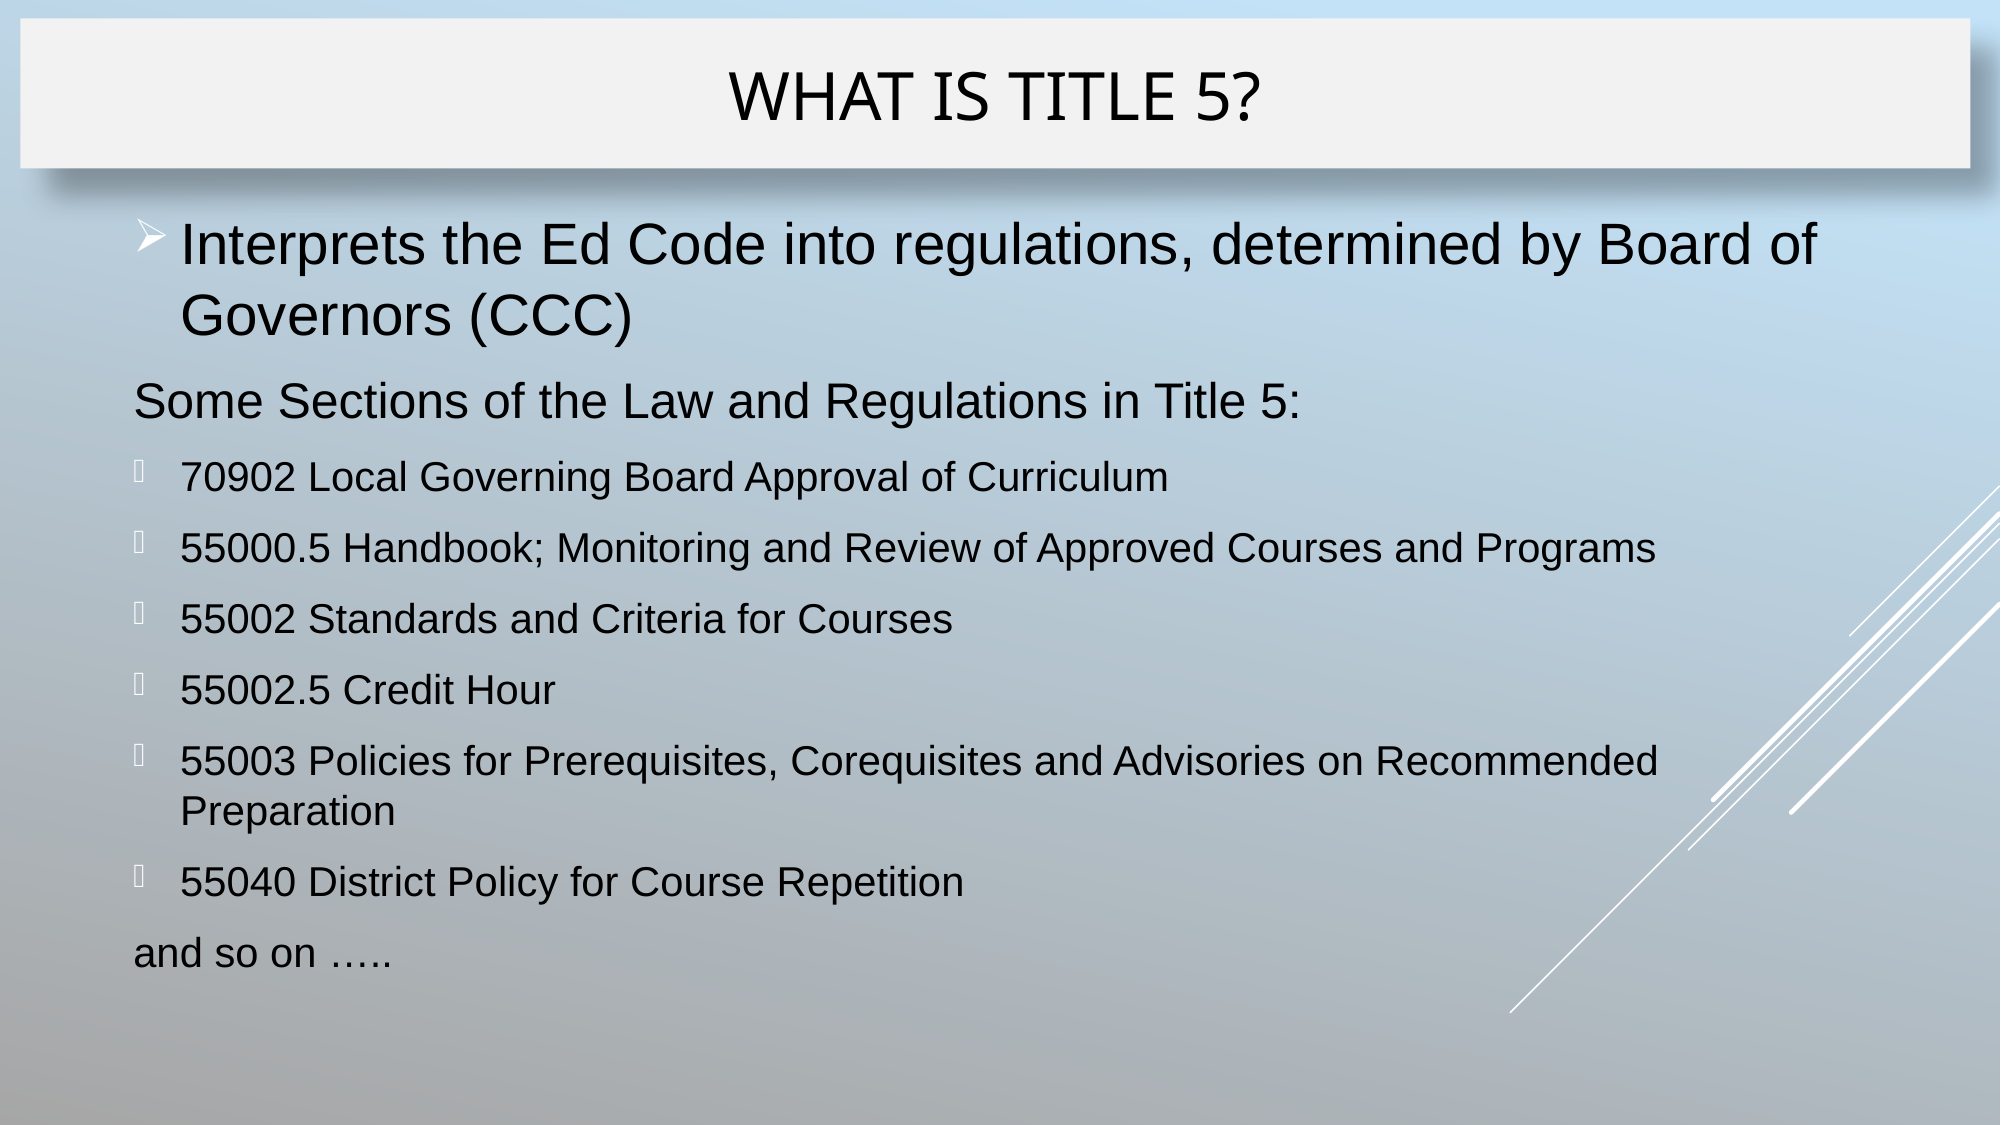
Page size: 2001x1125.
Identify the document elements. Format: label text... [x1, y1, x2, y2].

text_box What is title 5? [19, 17, 1972, 170]
list Interprets the Ed Code into regulations, determined by Board of Governors (CCC) Some Sections of the Law and Regulations in Title 5: 70902 Local Governing Board Approval of Curriculum 55000.5 Handbook; Monitoring and Review of Approved Courses and Programs 55002 Standards and Criteria for Courses 55002.5 Credit Hour 55003 Policies for Prerequisites, Corequisites and Advisories on Recommended Preparation 55040 District Policy for Course Repetition and so on ….. [118, 216, 1839, 1085]
